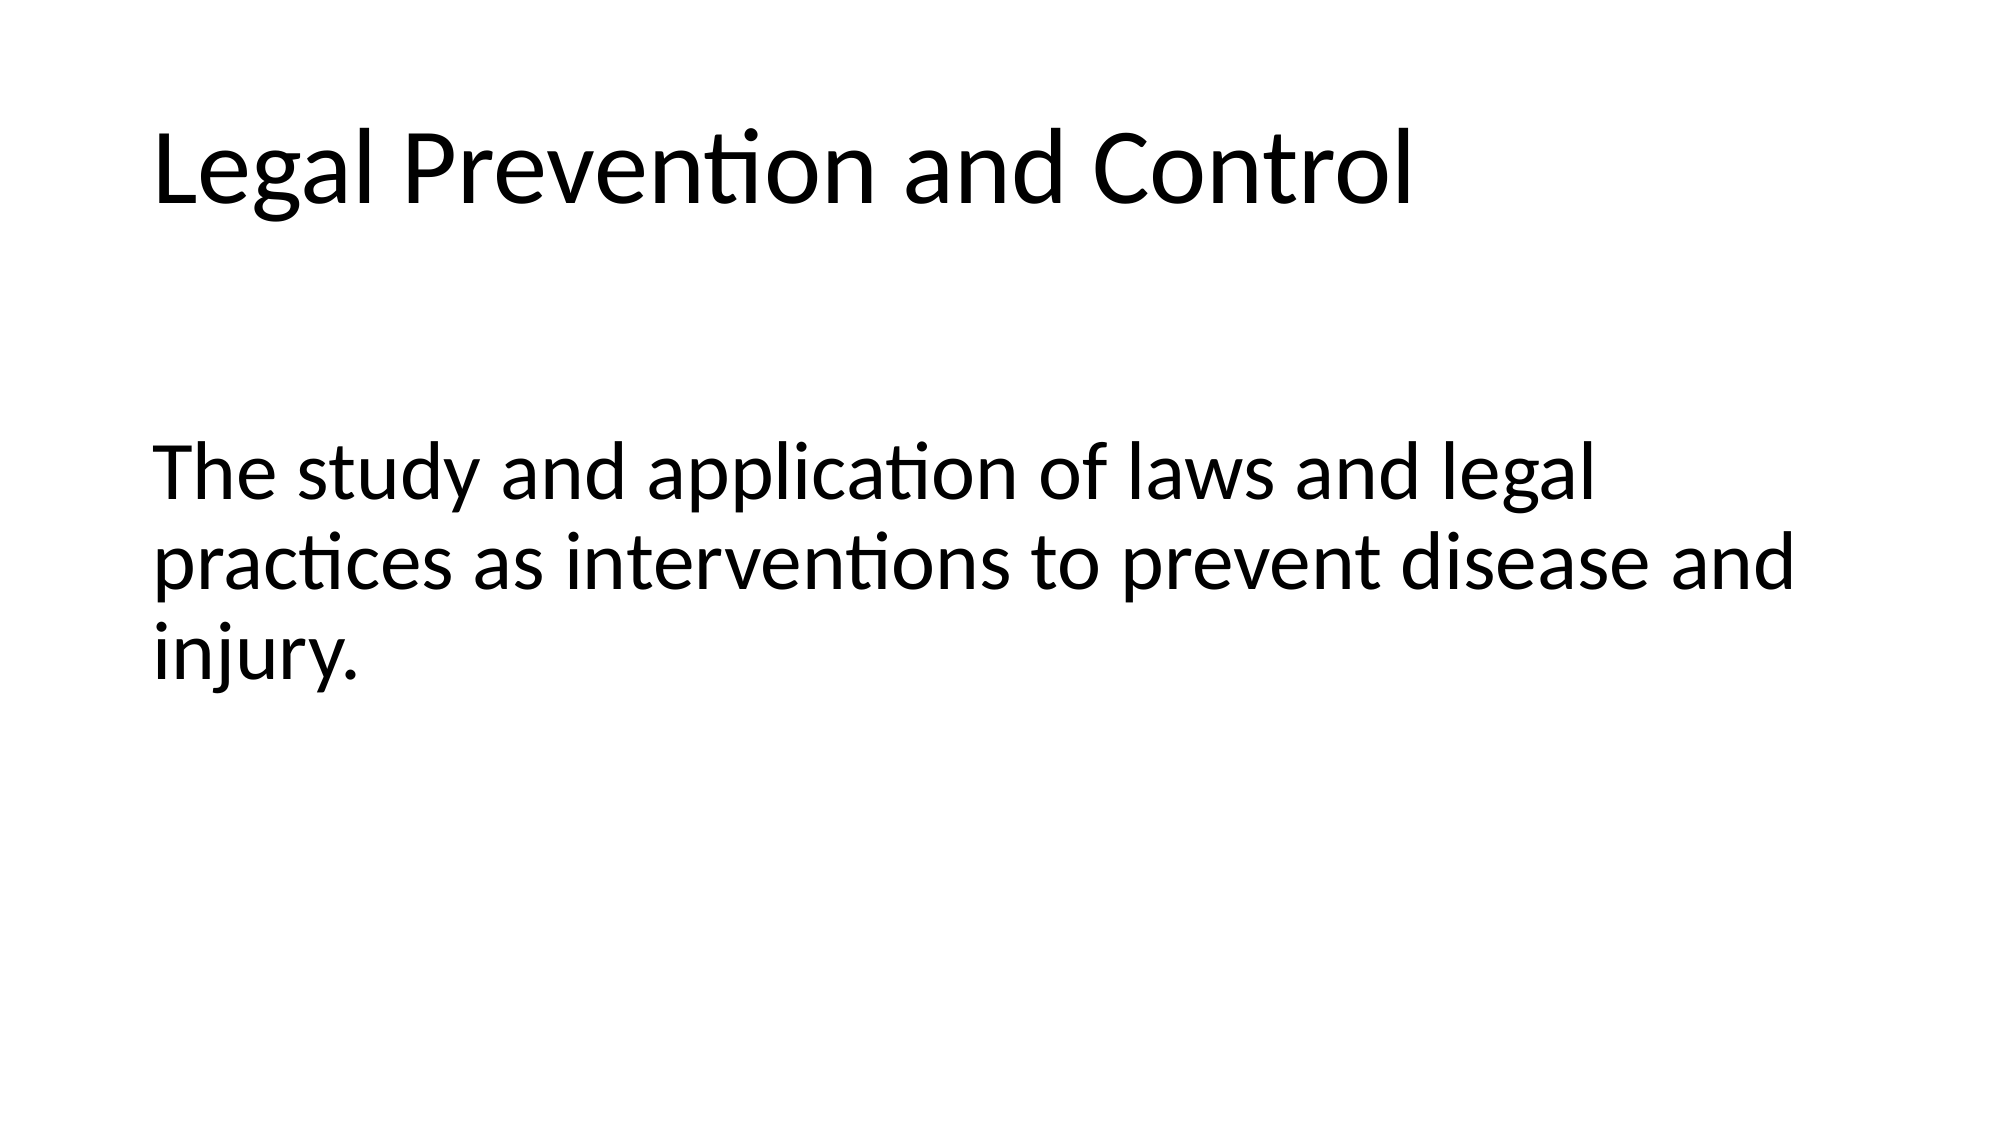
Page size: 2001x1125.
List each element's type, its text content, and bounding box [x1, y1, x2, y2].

title Legal Prevention and Control [137, 59, 1863, 278]
list The study and application of laws and legal practices as interventions to prevent disease and injury. [137, 299, 1863, 1014]
